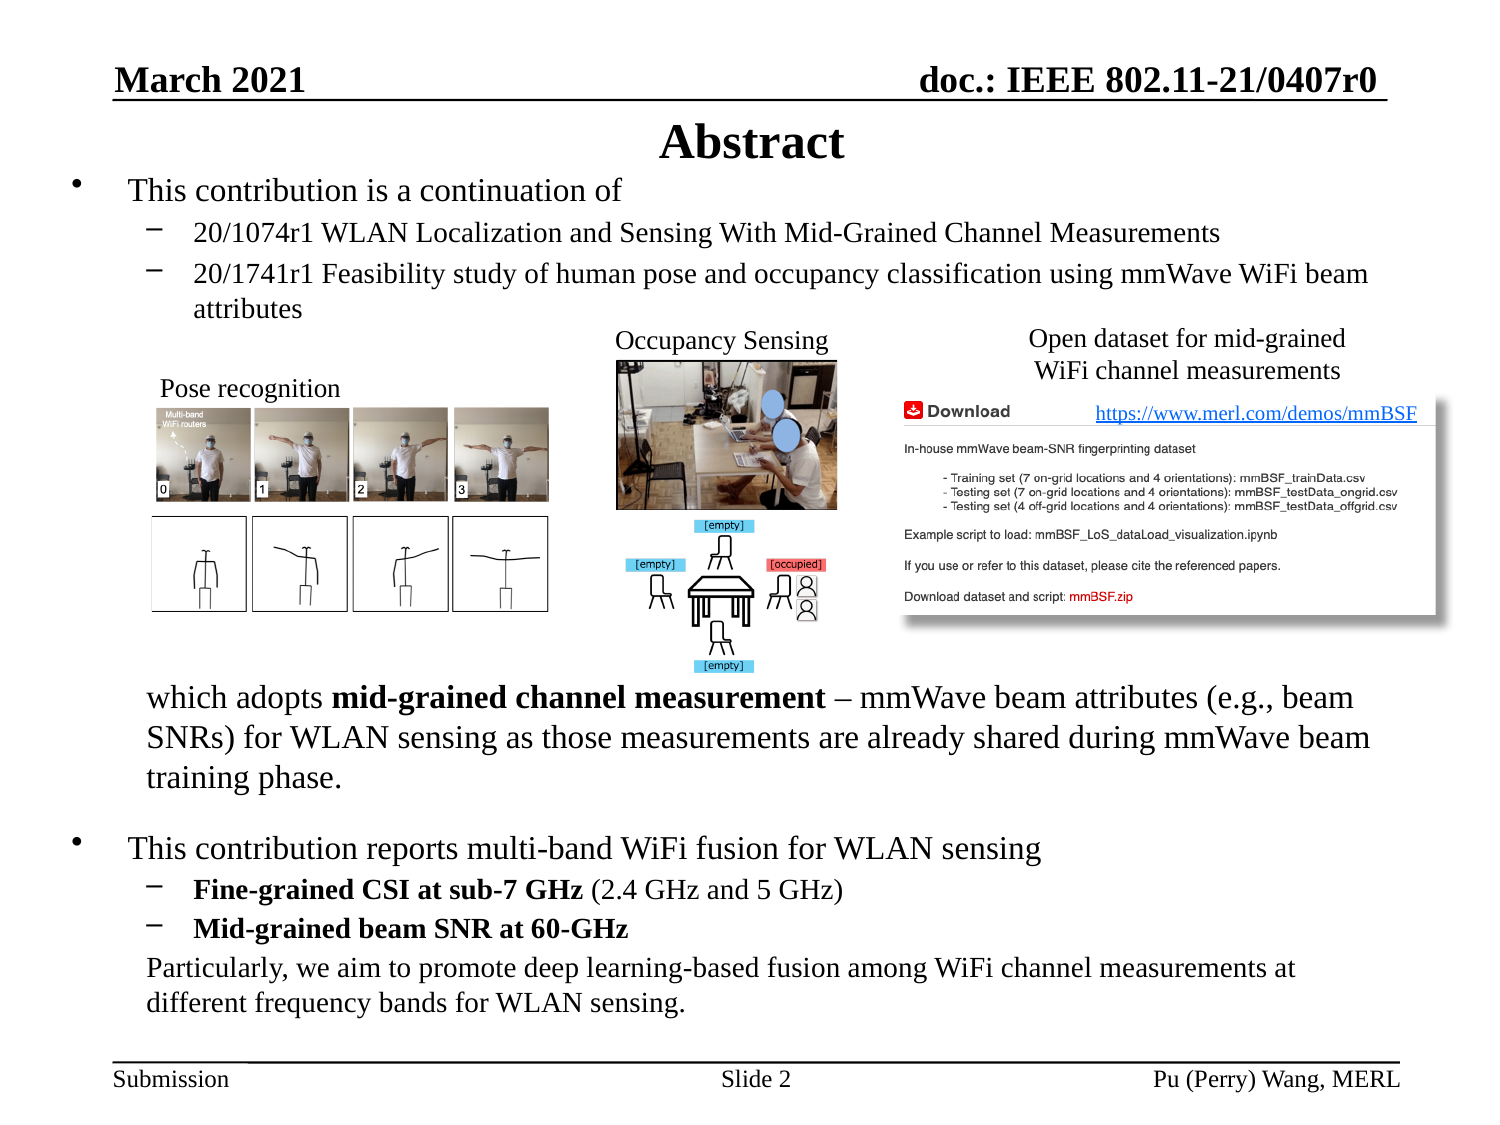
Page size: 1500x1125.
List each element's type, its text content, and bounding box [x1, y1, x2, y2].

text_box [894, 389, 1436, 615]
footer Pu (Perry) Wang, MERL [1149, 1061, 1402, 1093]
slide_number Slide 2 [712, 1061, 800, 1093]
list This contribution is a continuation of 20/1074r1 WLAN Localization and Sensing With Mid-Grained Channel Measurements 20/1741r1 Feasibility study of human pose and occupancy classification using mmWave WiFi beam attributes which adopts mid-grained channel measurement – mmWave beam attributes (e.g., beam SNRs) for WLAN sensing as those measurements are already shared during mmWave beam training phase. This contribution reports multi-band WiFi fusion for WLAN sensing Fine-grained CSI at sub-7 GHz (2.4 GHz and 5 GHz) Mid-grained beam SNR at 60-GHz Particularly, we aim to promote deep learning-based fusion among WiFi channel measurements at different frequency bands for WLAN sensing. [56, 160, 1404, 1047]
picture [606, 359, 838, 511]
text_box Pose recognition [119, 362, 382, 410]
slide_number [114, 54, 309, 101]
text_box Open dataset for mid-grained WiFi channel measurements [985, 312, 1390, 388]
picture [619, 514, 833, 679]
title Abstract [114, 51, 1390, 160]
picture [151, 401, 550, 618]
text_box Occupancy Sensing [590, 314, 853, 362]
